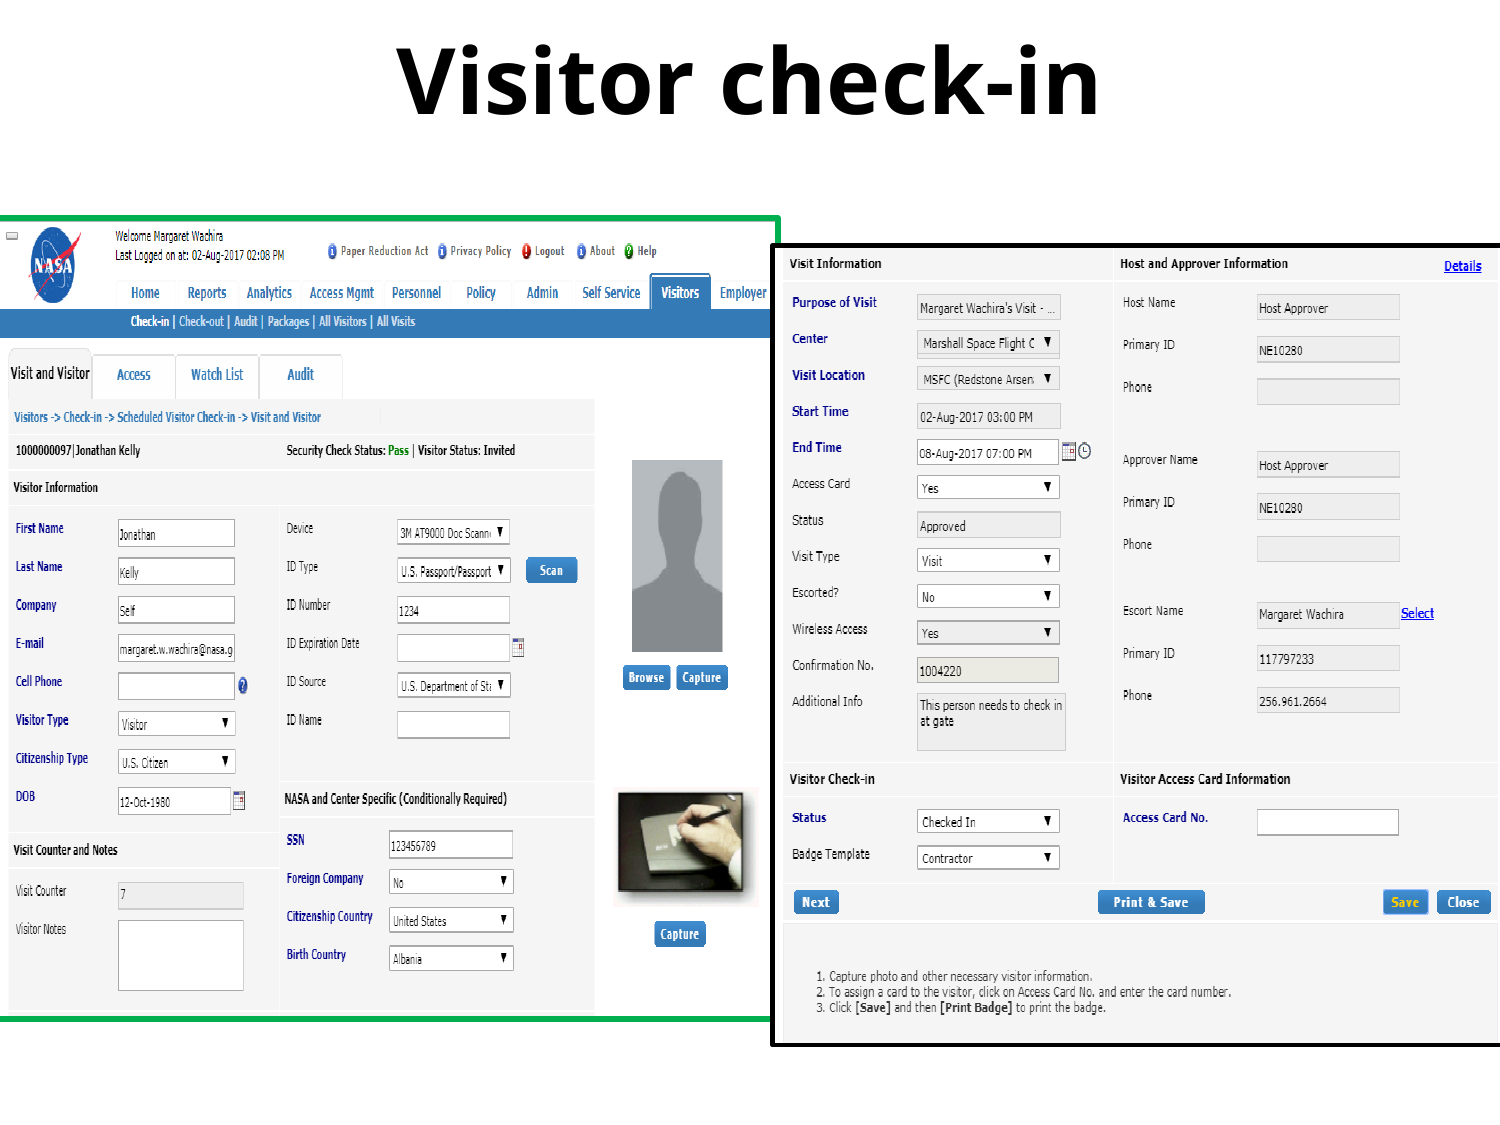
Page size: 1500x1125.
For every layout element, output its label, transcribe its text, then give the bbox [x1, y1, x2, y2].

title Visitor check-in [103, 0, 1397, 194]
picture [0, 221, 1500, 1043]
